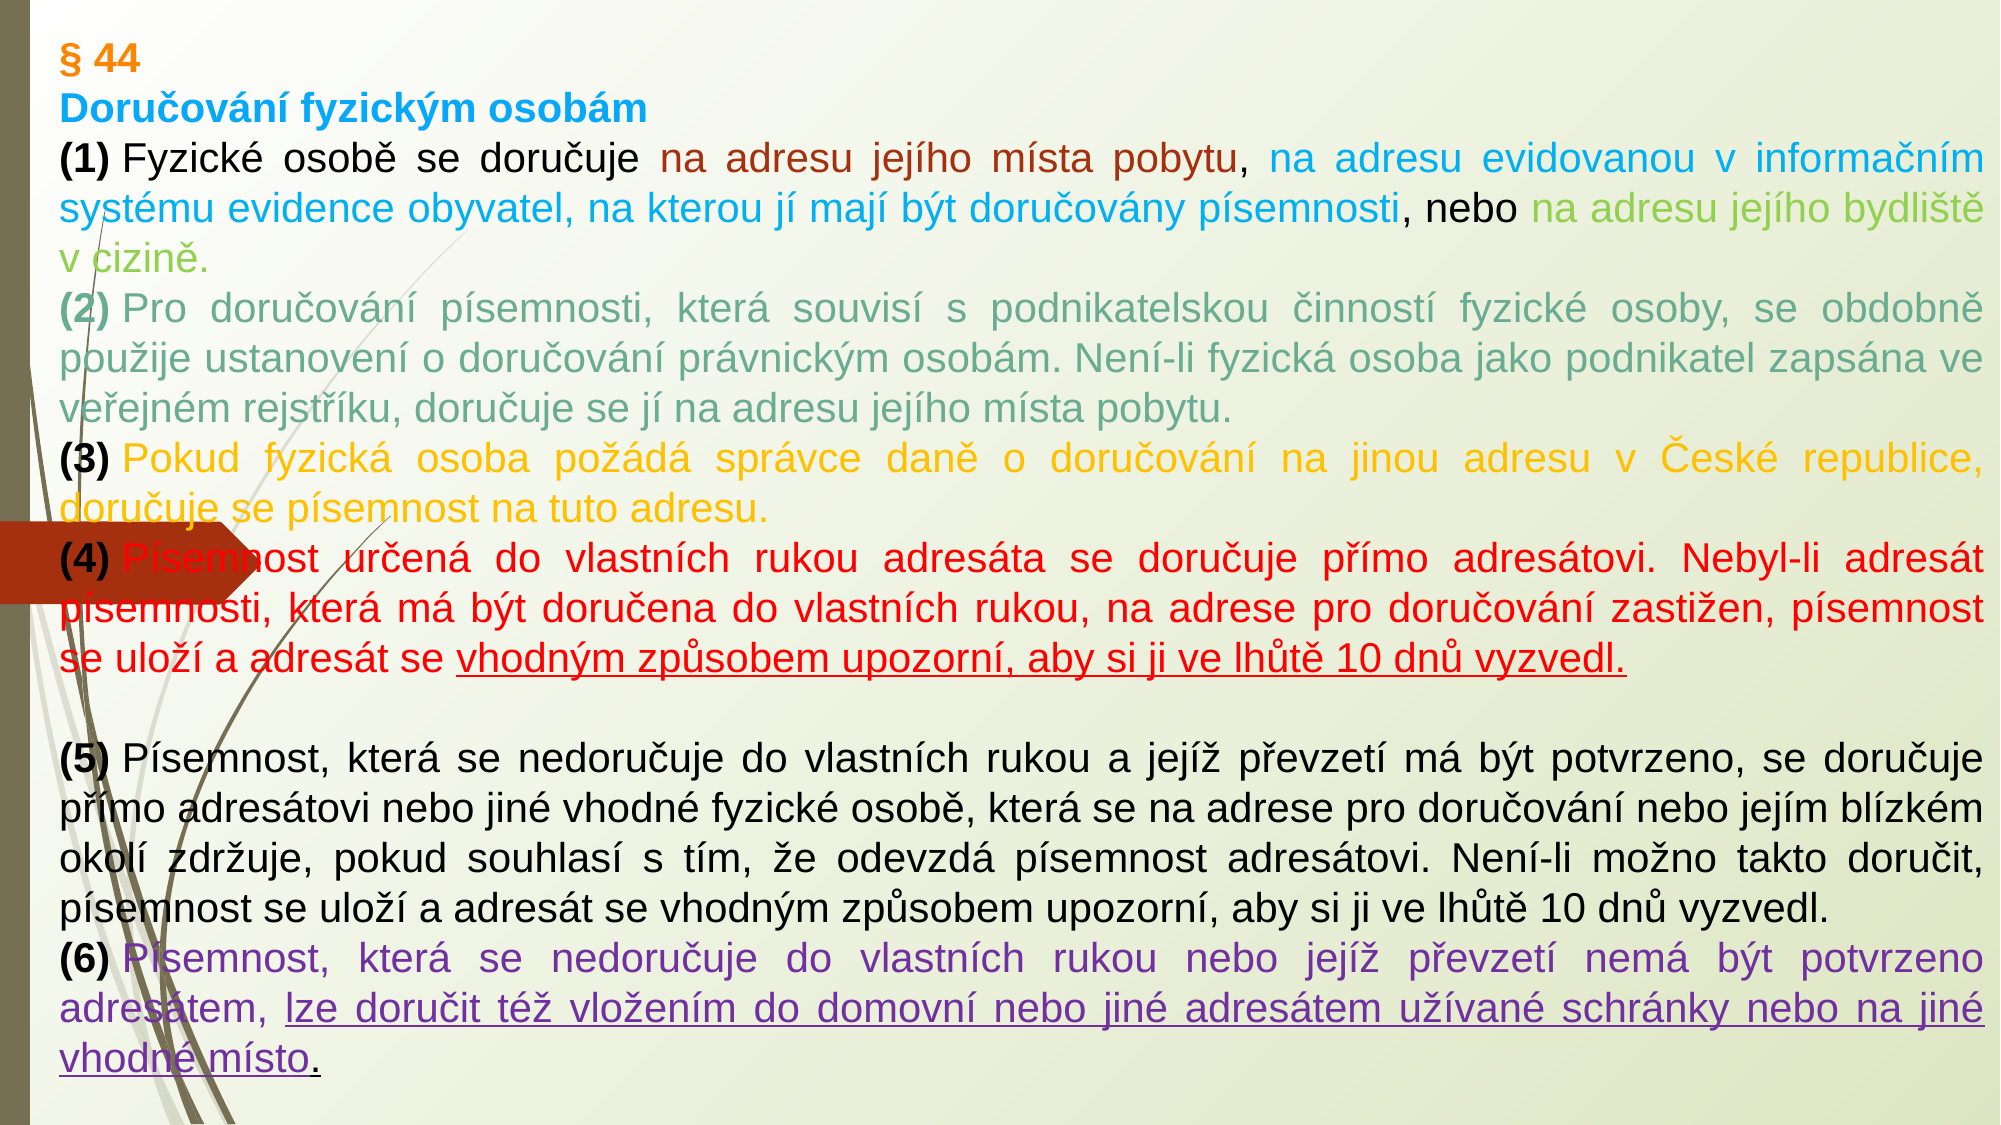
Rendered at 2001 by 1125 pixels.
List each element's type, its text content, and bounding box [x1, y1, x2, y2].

text_box § 44 Doručování fyzickým osobám (1) Fyzické osobě se doručuje na adresu jejího místa pobytu, na adresu evidovanou v informačním systému evidence obyvatel, na kterou jí mají být doručovány písemnosti, nebo na adresu jejího bydliště v cizině. (2) Pro doručování písemnosti, která souvisí s podnikatelskou činností fyzické osoby, se obdobně použije ustanovení o doručování právnickým osobám. Není-li fyzická osoba jako podnikatel zapsána ve veřejném rejstříku, doručuje se jí na adresu jejího místa pobytu. (3) Pokud fyzická osoba požádá správce daně o doručování na jinou adresu v České republice, doručuje se písemnost na tuto adresu. (4) Písemnost určená do vlastních rukou adresáta se doručuje přímo adresátovi. Nebyl-li adresát písemnosti, která má být doručena do vlastních rukou, na adrese pro doručování zastižen, písemnost se uloží a adresát se vhodným způsobem upozorní, aby si ji ve lhůtě 10 dnů vyzvedl. (5) Písemnost, která se nedoručuje do vlastních rukou a jejíž převzetí má být potvrzeno, se doručuje přímo adresátovi nebo jiné vhodné fyzické osobě, která se na adrese pro doručování nebo jejím blízkém okolí zdržuje, pokud souhlasí s tím, že odevzdá písemnost adresátovi. Není-li možno takto doručit, písemnost se uloží a adresát se vhodným způsobem upozorní, aby si ji ve lhůtě 10 dnů vyzvedl. (6) Písemnost, která se nedoručuje do vlastních rukou nebo jejíž převzetí nemá být potvrzeno adresátem, lze doručit též vložením do domovní nebo jiné adresátem užívané schránky nebo na jiné vhodné místo. [44, 22, 2000, 1089]
